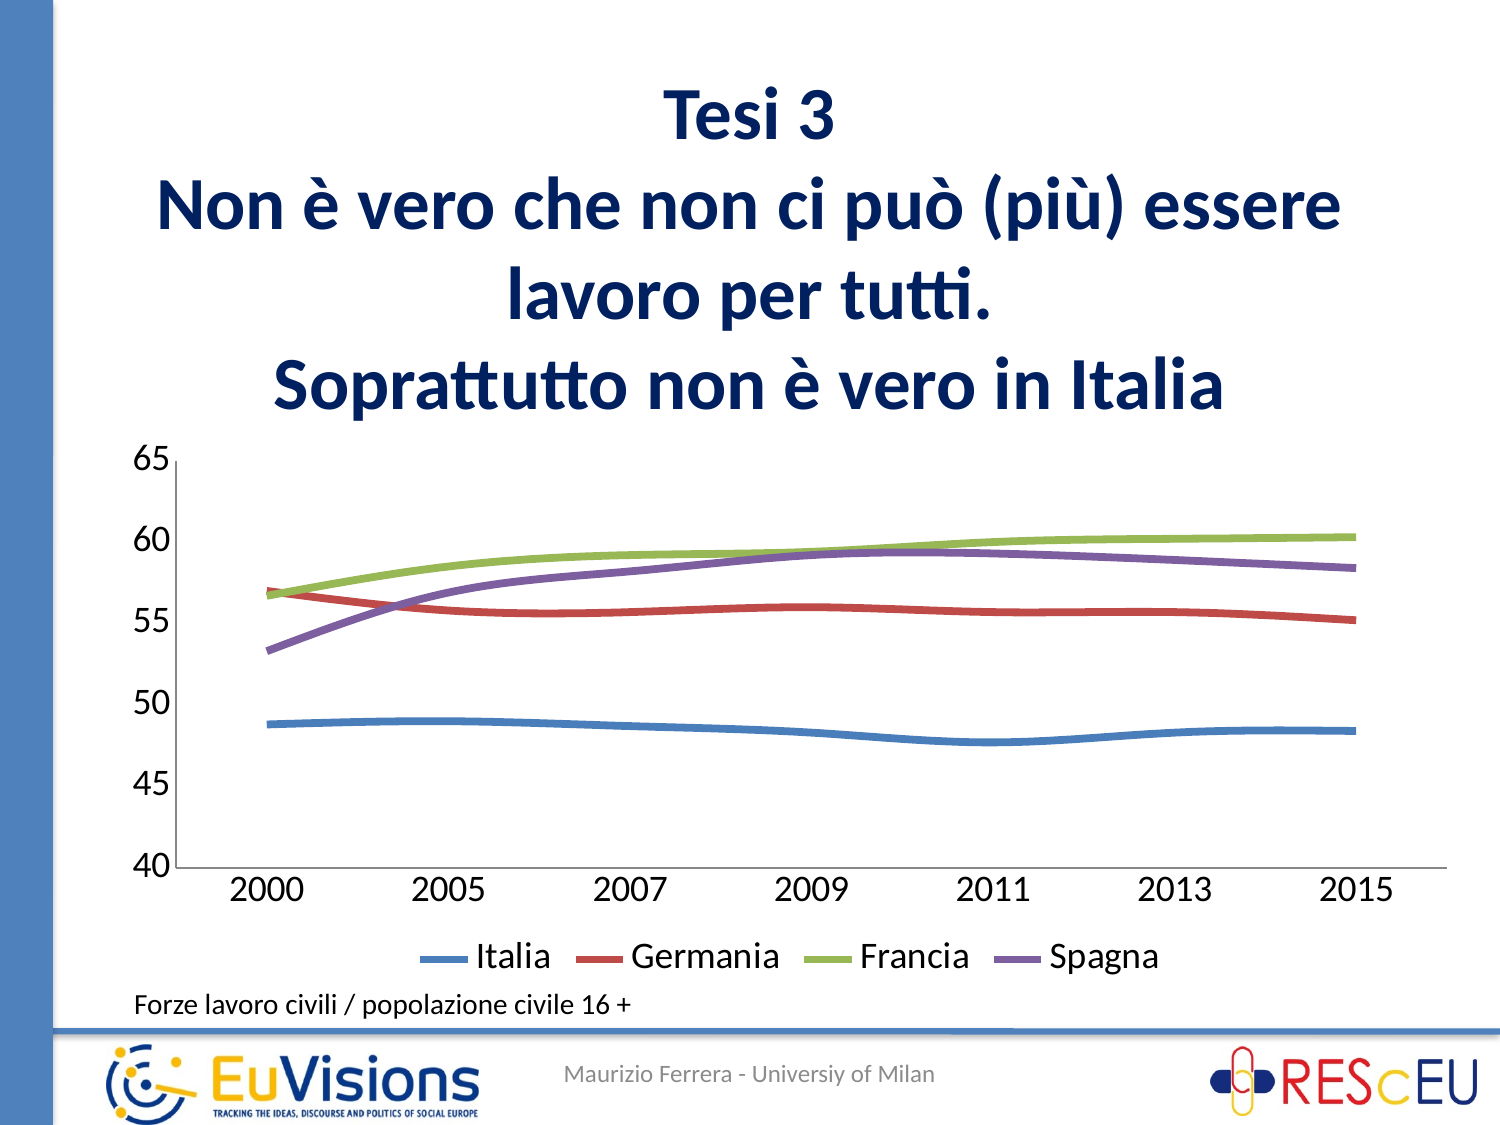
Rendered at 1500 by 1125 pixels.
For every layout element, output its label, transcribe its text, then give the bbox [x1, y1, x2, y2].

slide_number 6 [1074, 1042, 1425, 1103]
picture [1210, 1046, 1477, 1116]
picture [106, 1044, 479, 1125]
footer Maurizio Ferrera - Universiy of Milan [512, 1042, 988, 1103]
title Tesi 3 Non è vero che non ci può (più) essere lavoro per tutti. Soprattutto non è vero in Italia [75, 45, 1425, 445]
chart [104, 430, 1475, 987]
text_box Forze lavoro civili / popolazione civile 16 + [119, 994, 647, 1028]
